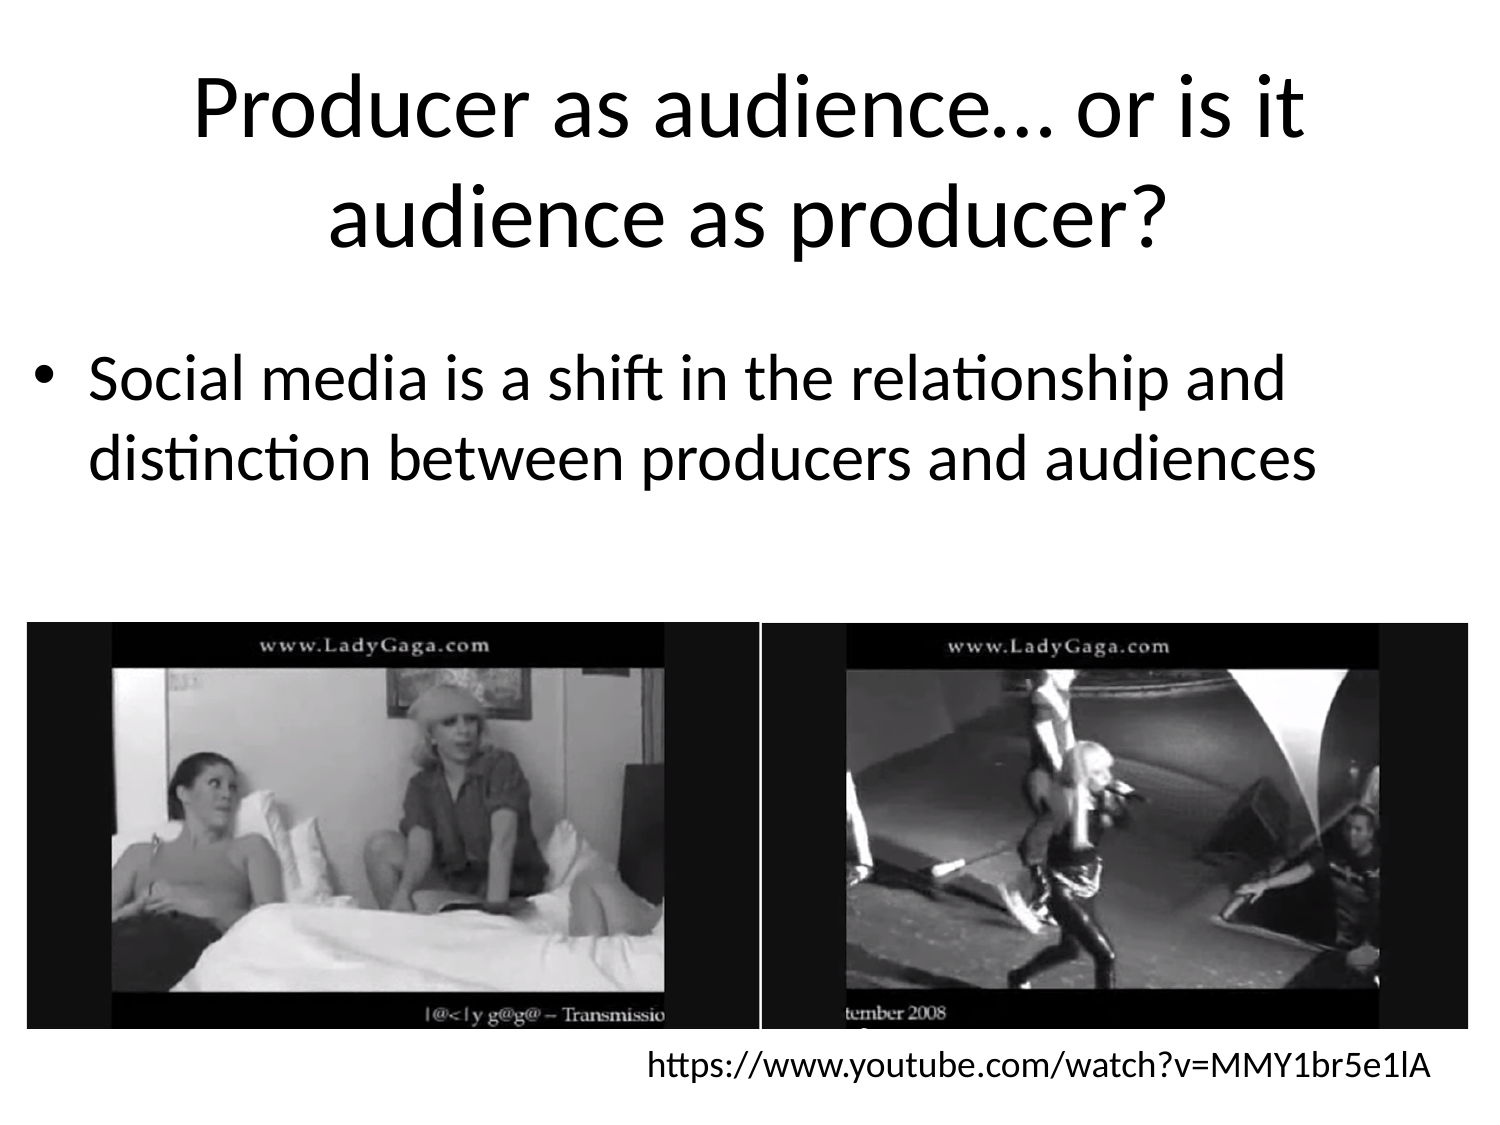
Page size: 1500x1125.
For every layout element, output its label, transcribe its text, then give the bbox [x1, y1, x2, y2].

text_box https://www.youtube.com/watch?v=MMY1br5e1lA [632, 1037, 1469, 1093]
picture [26, 621, 760, 1029]
title Producer as audience… or is it audience as producer? [75, 45, 1425, 268]
picture [761, 621, 1469, 1029]
list Social media is a shift in the relationship and distinction between producers and audiences [17, 326, 1500, 1005]
